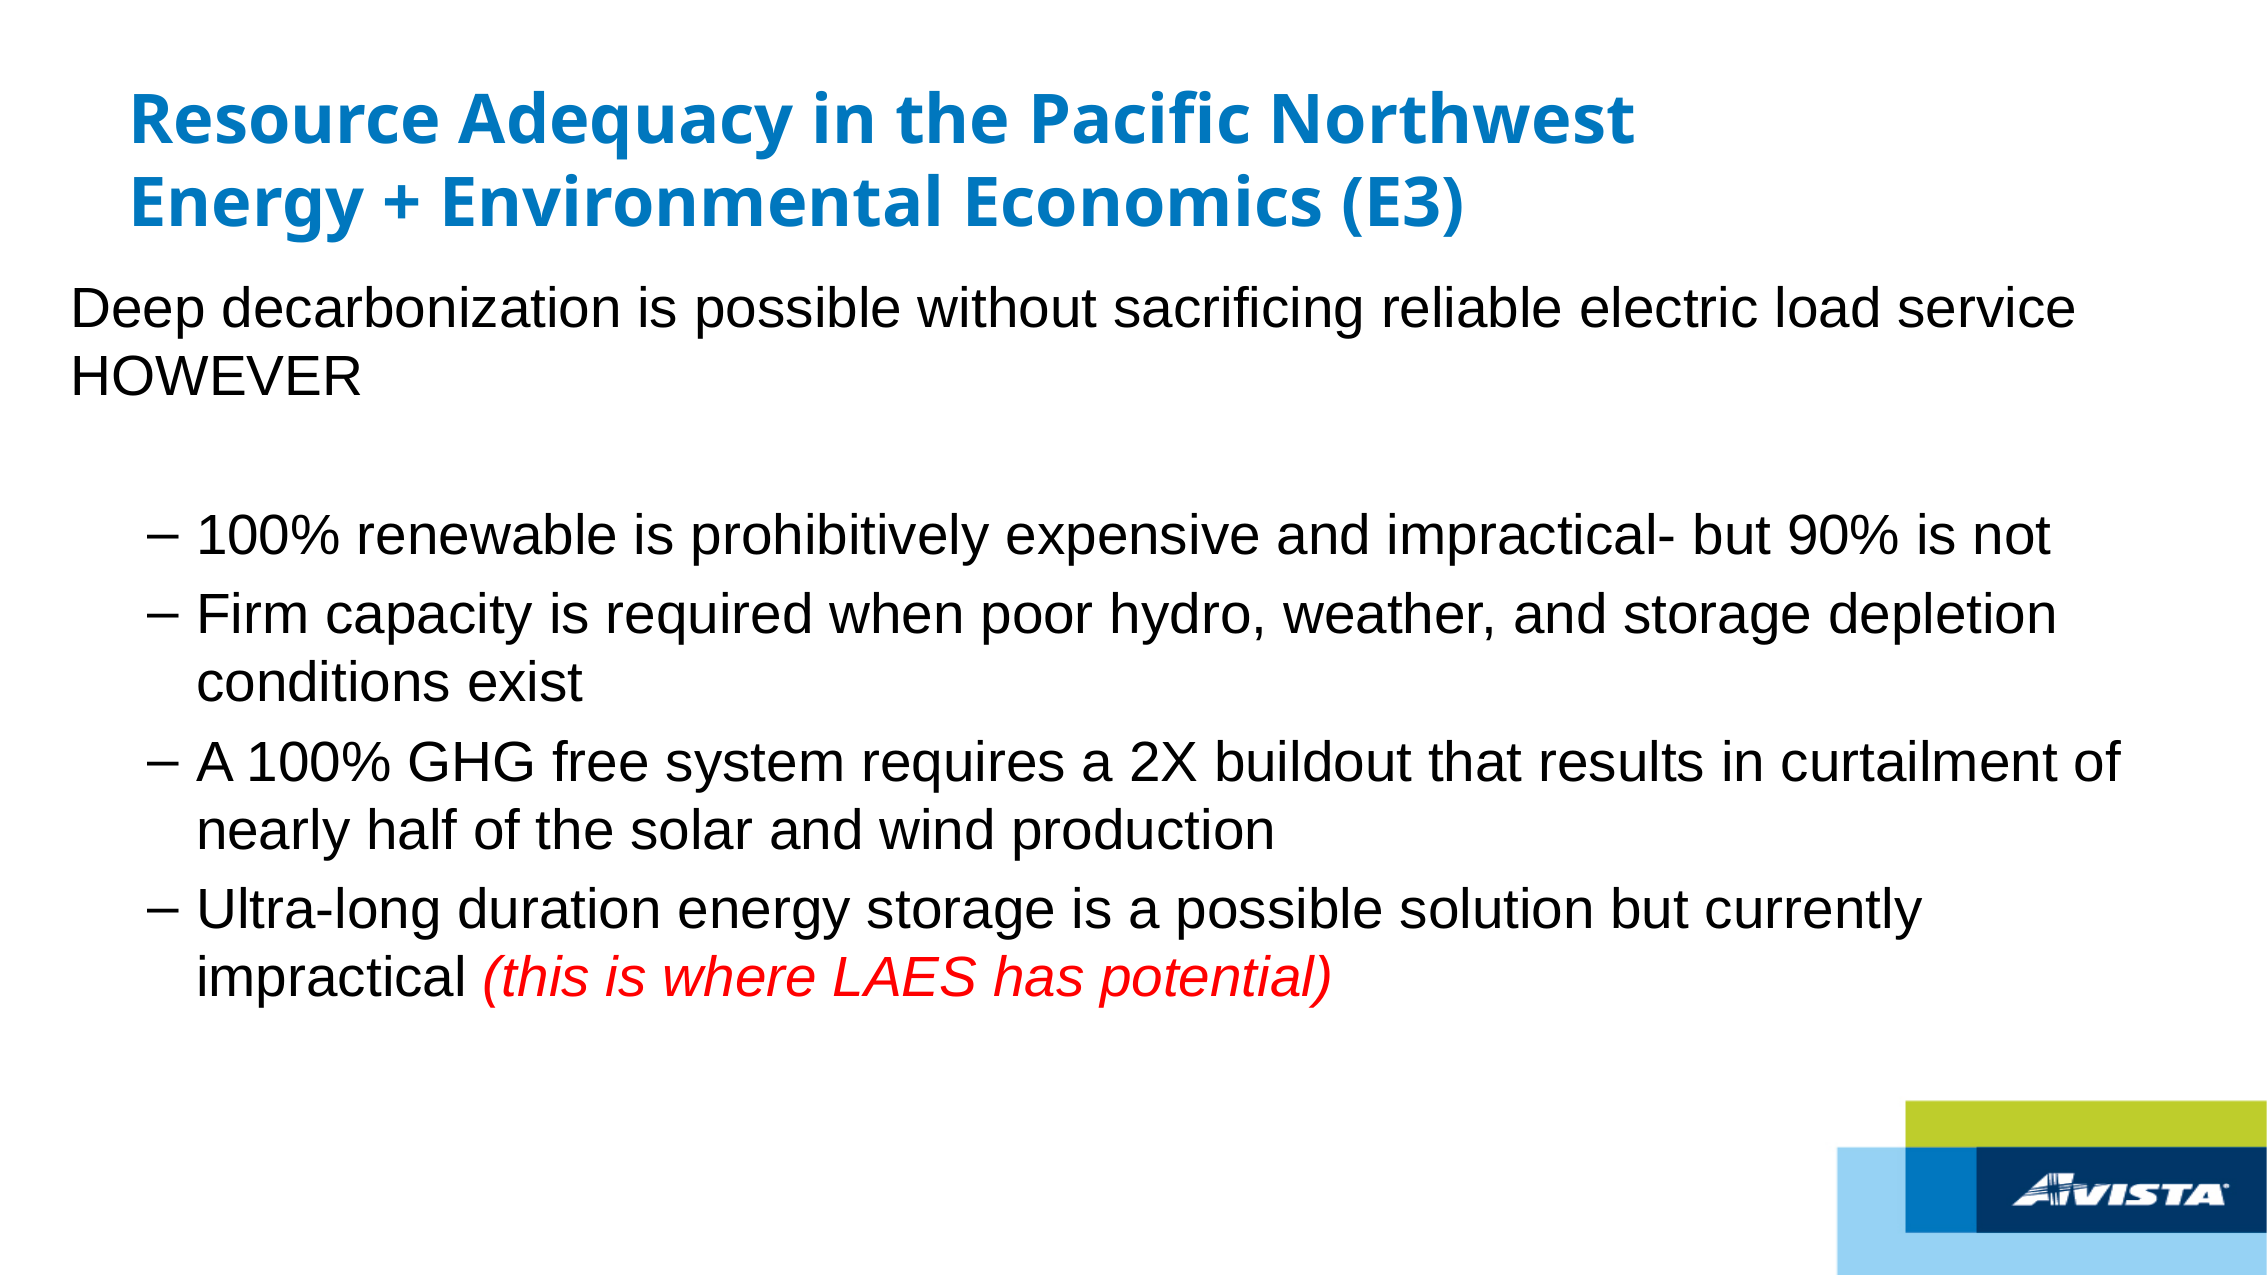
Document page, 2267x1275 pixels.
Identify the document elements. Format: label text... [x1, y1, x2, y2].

picture [0, 0, 2267, 1275]
title Resource Adequacy in the Pacific Northwest Energy + Environmental Economics (E3) [113, 50, 2154, 263]
list Deep decarbonization is possible without sacrificing reliable electric load service HOWEVER 100% renewable is prohibitively expensive and impractical- but 90% is not Firm capacity is required when poor hydro, weather, and storage depletion conditions exist A 100% GHG free system requires a 2X buildout that results in curtailment of nearly half of the solar and wind production Ultra-long duration energy storage is a possible solution but currently impractical (this is where LAES has potential) [55, 263, 2221, 1142]
